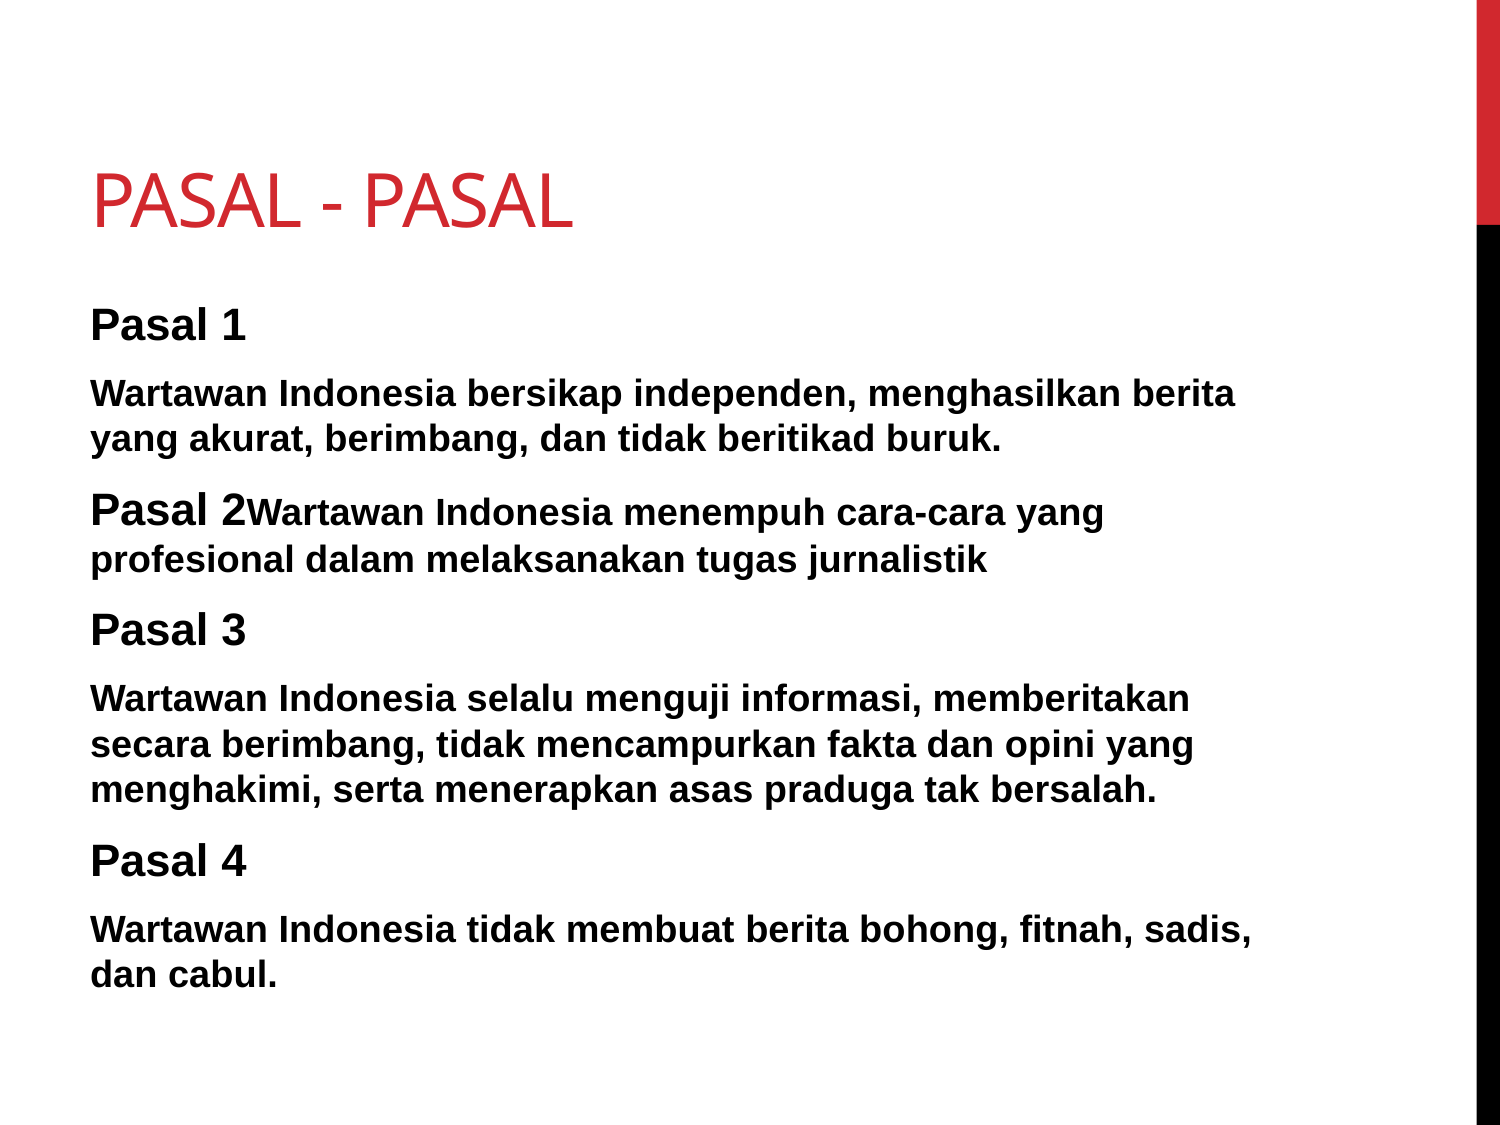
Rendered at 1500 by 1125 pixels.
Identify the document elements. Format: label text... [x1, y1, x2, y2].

title Pasal - pasal [75, 25, 1025, 250]
list Pasal 1 Wartawan Indonesia bersikap independen, menghasilkan berita yang akurat, berimbang, dan tidak beritikad buruk. Pasal 2Wartawan Indonesia menempuh cara-cara yang profesional dalam melaksanakan tugas jurnalistik Pasal 3 Wartawan Indonesia selalu menguji informasi, memberitakan secara berimbang, tidak mencampurkan fakta dan opini yang menghakimi, serta menerapkan asas praduga tak bersalah. Pasal 4 Wartawan Indonesia tidak membuat berita bohong, fitnah, sadis, dan cabul. [75, 287, 1325, 1005]
